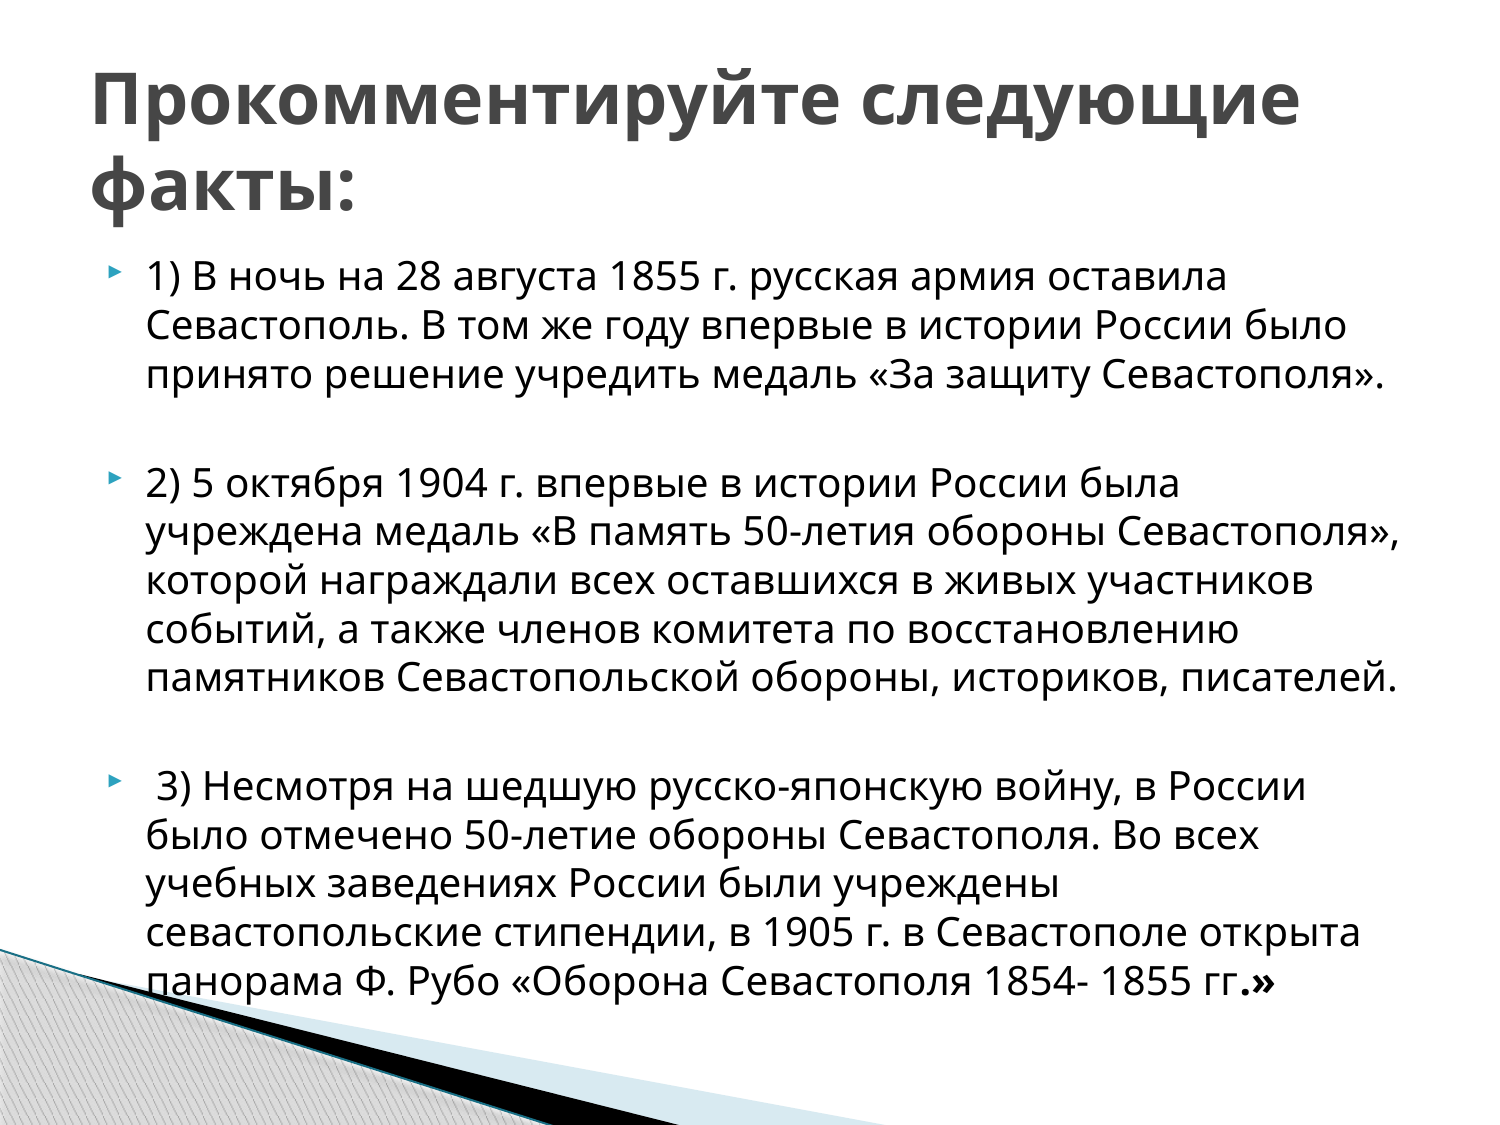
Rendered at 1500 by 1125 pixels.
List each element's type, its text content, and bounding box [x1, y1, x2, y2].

title Прокомментируйте следующие факты: [75, 45, 1425, 233]
list 1) В ночь на 28 августа 1855 г. русская армия оставила Севастополь. В том же году впервые в истории России было принято решение учредить медаль «За защиту Севастополя». 2) 5 октября 1904 г. впервые в истории России была учреждена медаль «В память 50-летия обороны Севастополя», которой награждали всех оставшихся в живых участников событий, а также членов комитета по восстановлению памятников Севастопольской обороны, историков, писателей. 3) Несмотря на шедшую русско-японскую войну, в России было отмечено 50-летие обороны Севастополя. Во всех учебных заведениях России были учреждены севастопольские стипендии, в 1905 г. в Севастополе открыта панорама Ф. Рубо «Оборона Севастополя 1854- 1855 гг.» [75, 243, 1425, 1055]
